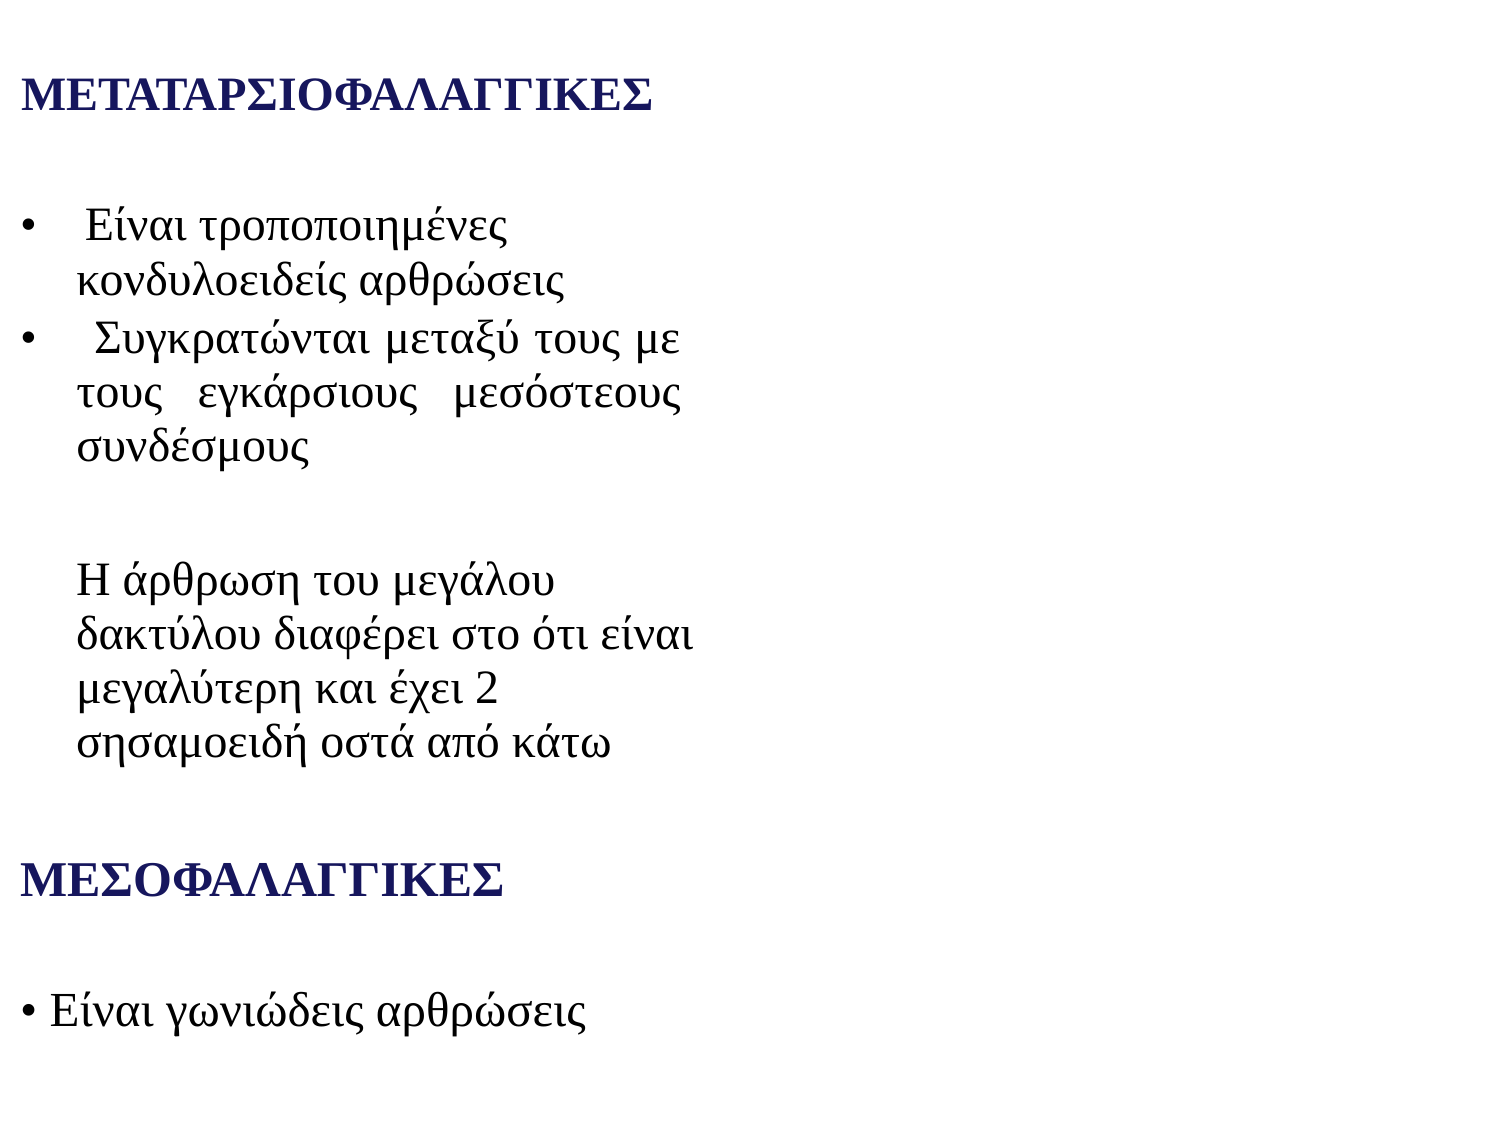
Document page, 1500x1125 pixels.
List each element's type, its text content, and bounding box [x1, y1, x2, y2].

text_box Η άρθρωση του μεγάλου δακτύλου διαφέρει στο ότι είναι μεγαλύτερη και έχει 2 σησαμοειδή οστά από κάτω [68, 551, 724, 765]
text_box ΜΕΣΟΦΑΛΑΓΓΙΚΕΣ [20, 846, 510, 887]
text_box • Είναι τροποποιημένες κονδυλοειδείς αρθρώσεις • Συγκρατώνται μεταξύ τους με τους εγκάρσιους μεσόστεους συνδέσμους [20, 195, 682, 473]
text_box ΜΕΤΑΤΑΡΣΙΟΦΑΛΑΓΓΙΚΕΣ [16, 62, 699, 104]
text_box • Είναι γωνιώδεις αρθρώσεις [20, 977, 625, 1029]
